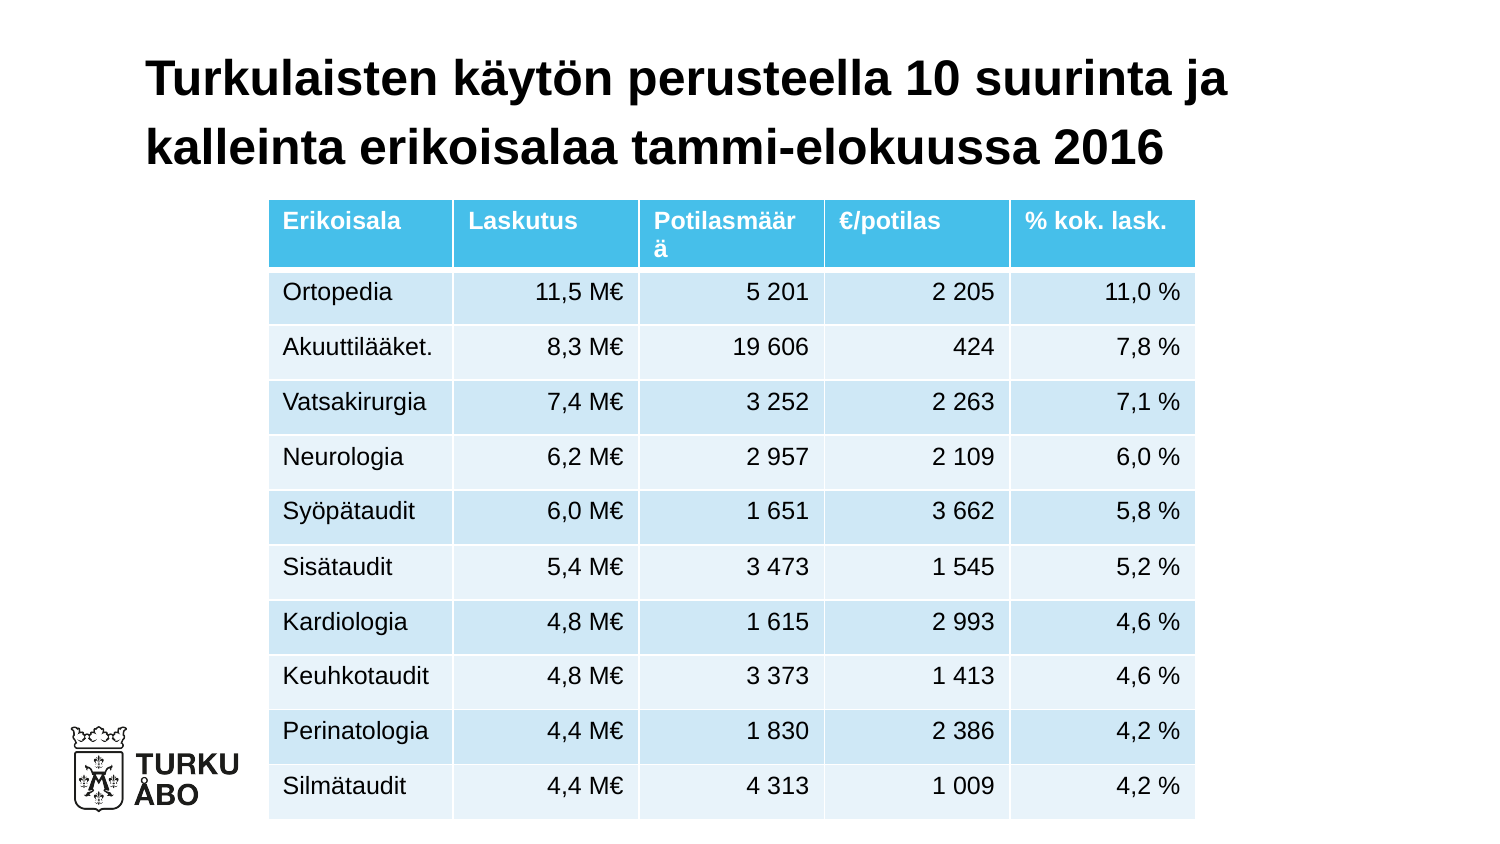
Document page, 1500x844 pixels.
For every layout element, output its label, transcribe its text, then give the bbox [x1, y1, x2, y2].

table_header €/potilas [825, 200, 1009, 267]
table_cell Sisätaudit [269, 546, 452, 599]
table_cell Keuhkotaudit [269, 656, 452, 709]
table_cell 6,0 % [1011, 436, 1195, 489]
table_cell 4,4 M€ [454, 765, 638, 819]
table_cell 3 252 [640, 381, 824, 434]
table_cell 5,8 % [1011, 491, 1195, 544]
table_header Erikoisala [269, 200, 452, 267]
table_cell 5 201 [640, 273, 824, 324]
table_cell 4 313 [640, 765, 824, 819]
table_header % kok. lask. [1011, 200, 1195, 267]
table_cell 1 651 [640, 491, 824, 544]
table_cell 1 615 [640, 601, 824, 654]
table_cell 2 957 [640, 436, 824, 489]
table_cell 6,0 M€ [454, 491, 638, 544]
table_cell 19 606 [640, 326, 824, 379]
table_cell 3 662 [825, 491, 1009, 544]
table_cell 4,6 % [1011, 656, 1195, 709]
table_cell 3 473 [640, 546, 824, 599]
table_cell 1 830 [640, 710, 824, 764]
table_cell 5,2 % [1011, 546, 1195, 599]
table_cell 7,1 % [1011, 381, 1195, 434]
table_cell 4,8 M€ [454, 601, 638, 654]
table_cell 2 109 [825, 436, 1009, 489]
table_cell Silmätaudit [269, 765, 452, 819]
table_cell 2 386 [825, 710, 1009, 764]
table_cell 1 545 [825, 546, 1009, 599]
table_cell 4,2 % [1011, 765, 1195, 819]
table_cell 3 373 [640, 656, 824, 709]
table_cell 11,5 M€ [454, 273, 638, 324]
table_cell Ortopedia [269, 273, 452, 324]
table_cell Kardiologia [269, 601, 452, 654]
table_cell 4,8 M€ [454, 656, 638, 709]
table_cell 6,2 M€ [454, 436, 638, 489]
table_cell 2 205 [825, 273, 1009, 324]
table_cell 4,4 M€ [454, 710, 638, 764]
picture [70, 725, 239, 813]
table_cell 1 009 [825, 765, 1009, 819]
table_header Laskutus [454, 200, 638, 267]
table_cell 7,4 M€ [454, 381, 638, 434]
table_cell 4,2 % [1011, 710, 1195, 764]
title Turkulaisten käytön perusteella 10 suurinta ja kalleinta erikoisalaa tammi-elokuussa 2016 [145, 62, 1362, 175]
table_cell 7,8 % [1011, 326, 1195, 379]
table_cell 11,0 % [1011, 273, 1195, 324]
table_cell 2 263 [825, 381, 1009, 434]
table_cell 1 413 [825, 656, 1009, 709]
table_cell Vatsakirurgia [269, 381, 452, 434]
table_cell 424 [825, 326, 1009, 379]
table_cell 5,4 M€ [454, 546, 638, 599]
table_cell 4,6 % [1011, 601, 1195, 654]
table_cell Akuuttilääket. [269, 326, 452, 379]
table_cell 2 993 [825, 601, 1009, 654]
table_cell Syöpätaudit [269, 491, 452, 544]
table_cell Perinatologia [269, 710, 452, 764]
table_cell 8,3 M€ [454, 326, 638, 379]
table_header Potilasmäärä [640, 200, 824, 267]
table_cell Neurologia [269, 436, 452, 489]
